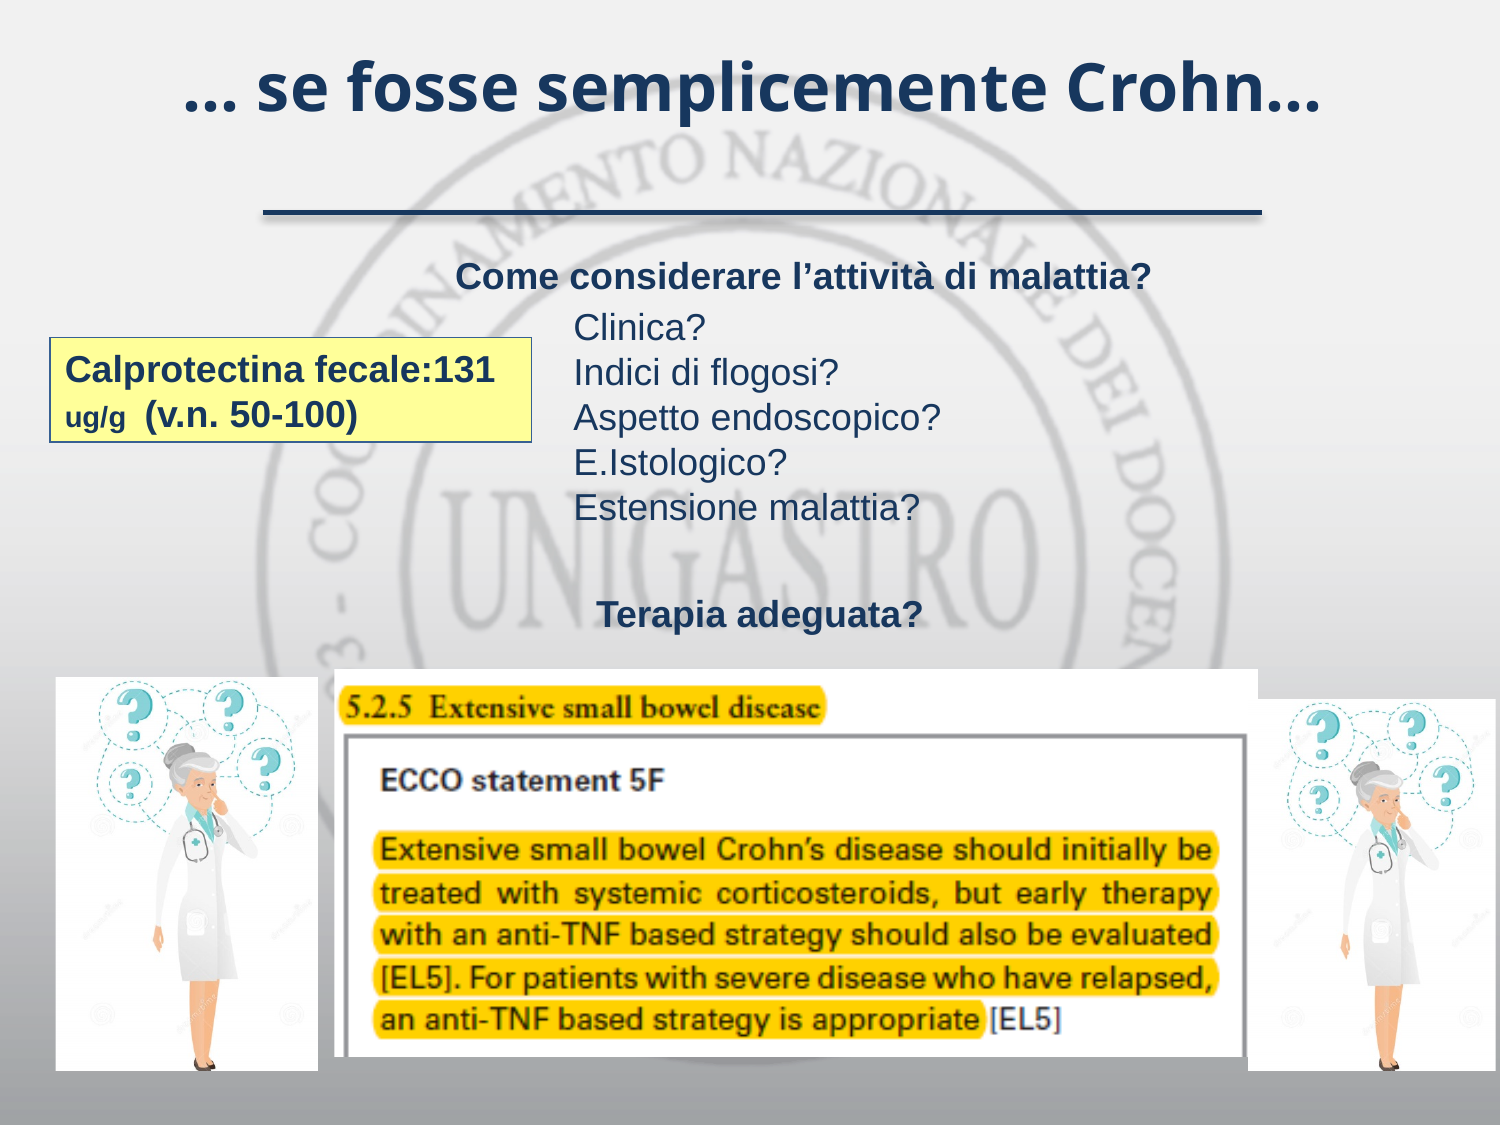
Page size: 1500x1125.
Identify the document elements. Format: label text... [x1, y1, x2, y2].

text_box Clinica? Indici di flogosi? Aspetto endoscopico? E.Istologico? Estensione malattia? [558, 305, 1050, 536]
text_box Calprotectina fecale:131 ug/g (v.n. 50-100) [49, 337, 532, 443]
text_box Terapia adeguata? [581, 582, 944, 642]
text_box … se fosse semplicemente Crohn… [49, 37, 1388, 133]
text_box Come considerare l’attività di malattia? [440, 244, 1168, 305]
picture [0, 0, 1500, 1125]
